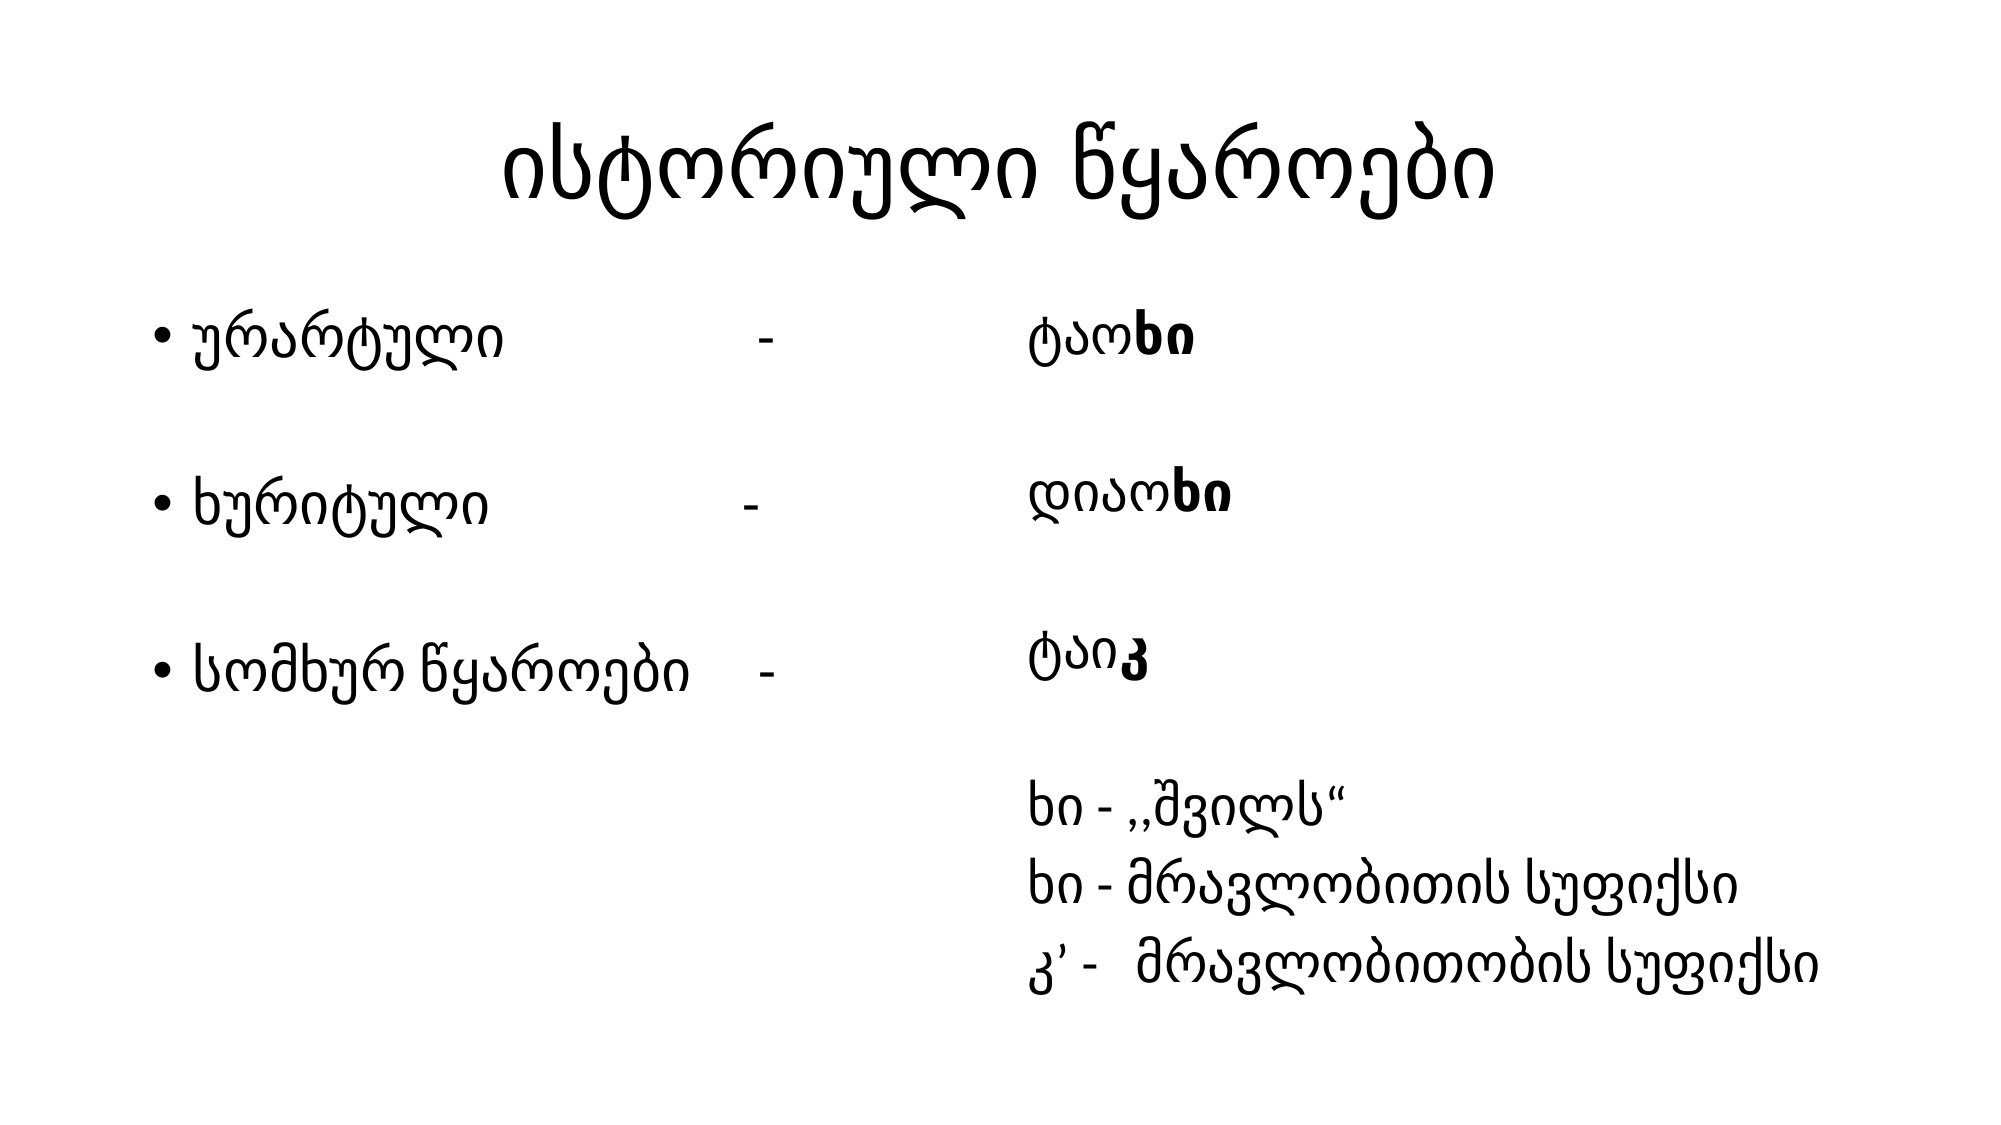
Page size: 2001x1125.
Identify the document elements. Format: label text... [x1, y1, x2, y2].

list ურარტული - ხურიტული - სომხურ წყაროები - [137, 299, 988, 1014]
title ისტორიული წყაროები [137, 59, 1863, 278]
list ტაოხი დიაოხი ტაიკ ხი - ,,შვილს“ ხი - მრავლობითის სუფიქსი კ’ - მრავლობითობის სუფიქსი [1012, 299, 1863, 1014]
